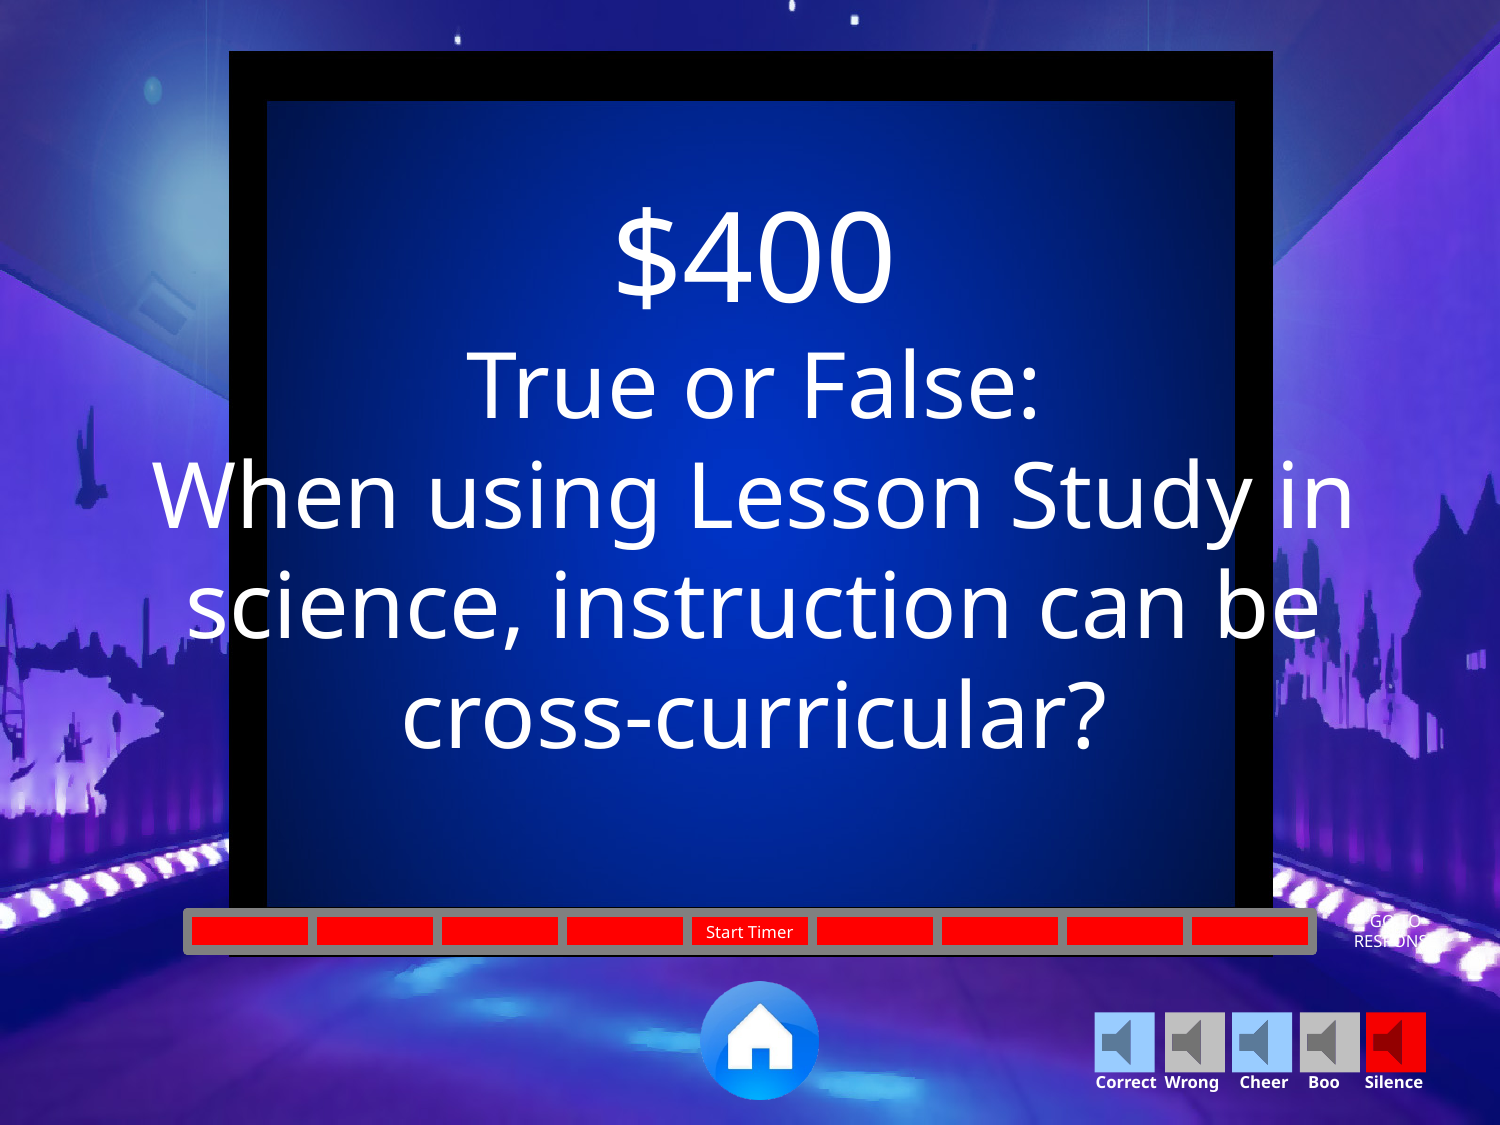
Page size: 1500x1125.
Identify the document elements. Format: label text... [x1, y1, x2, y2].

picture [0, 0, 1500, 1125]
text_box $400 True or False: When using Lesson Study in science, instruction can be cross-curricular? [133, 169, 1375, 775]
